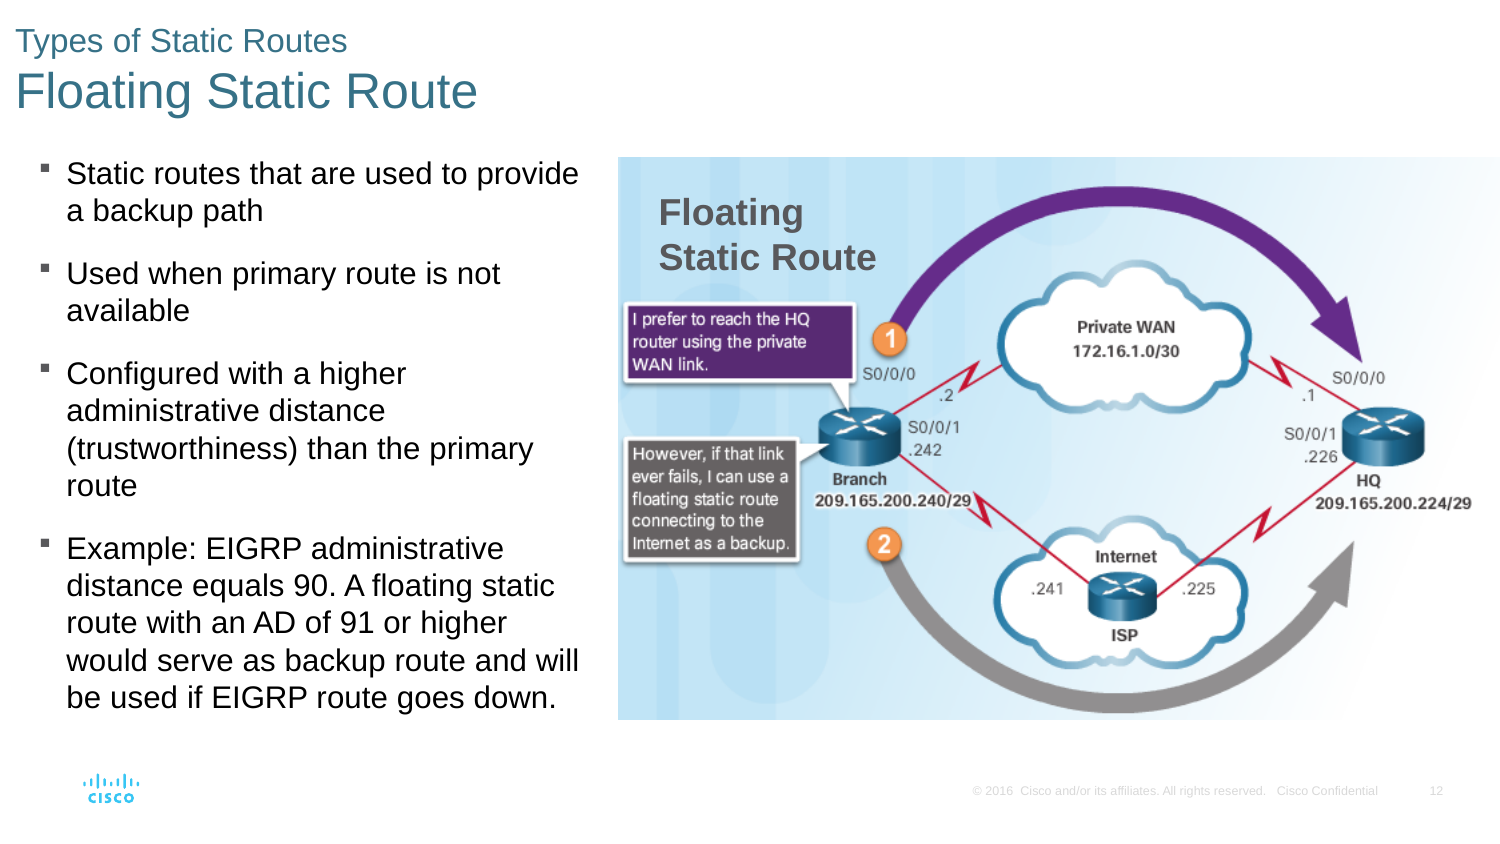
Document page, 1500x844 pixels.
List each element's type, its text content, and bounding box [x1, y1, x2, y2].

list Static routes that are used to provide a backup path Used when primary route is not available Configured with a higher administrative distance (trustworthiness) than the primary route Example: EIGRP administrative distance equals 90. A floating static route with an AD of 91 or higher would serve as backup route and will be used if EIGRP route goes down. [23, 145, 619, 798]
title Types of Static Routes Floating Static Route [0, 6, 1500, 131]
picture [618, 156, 1500, 720]
